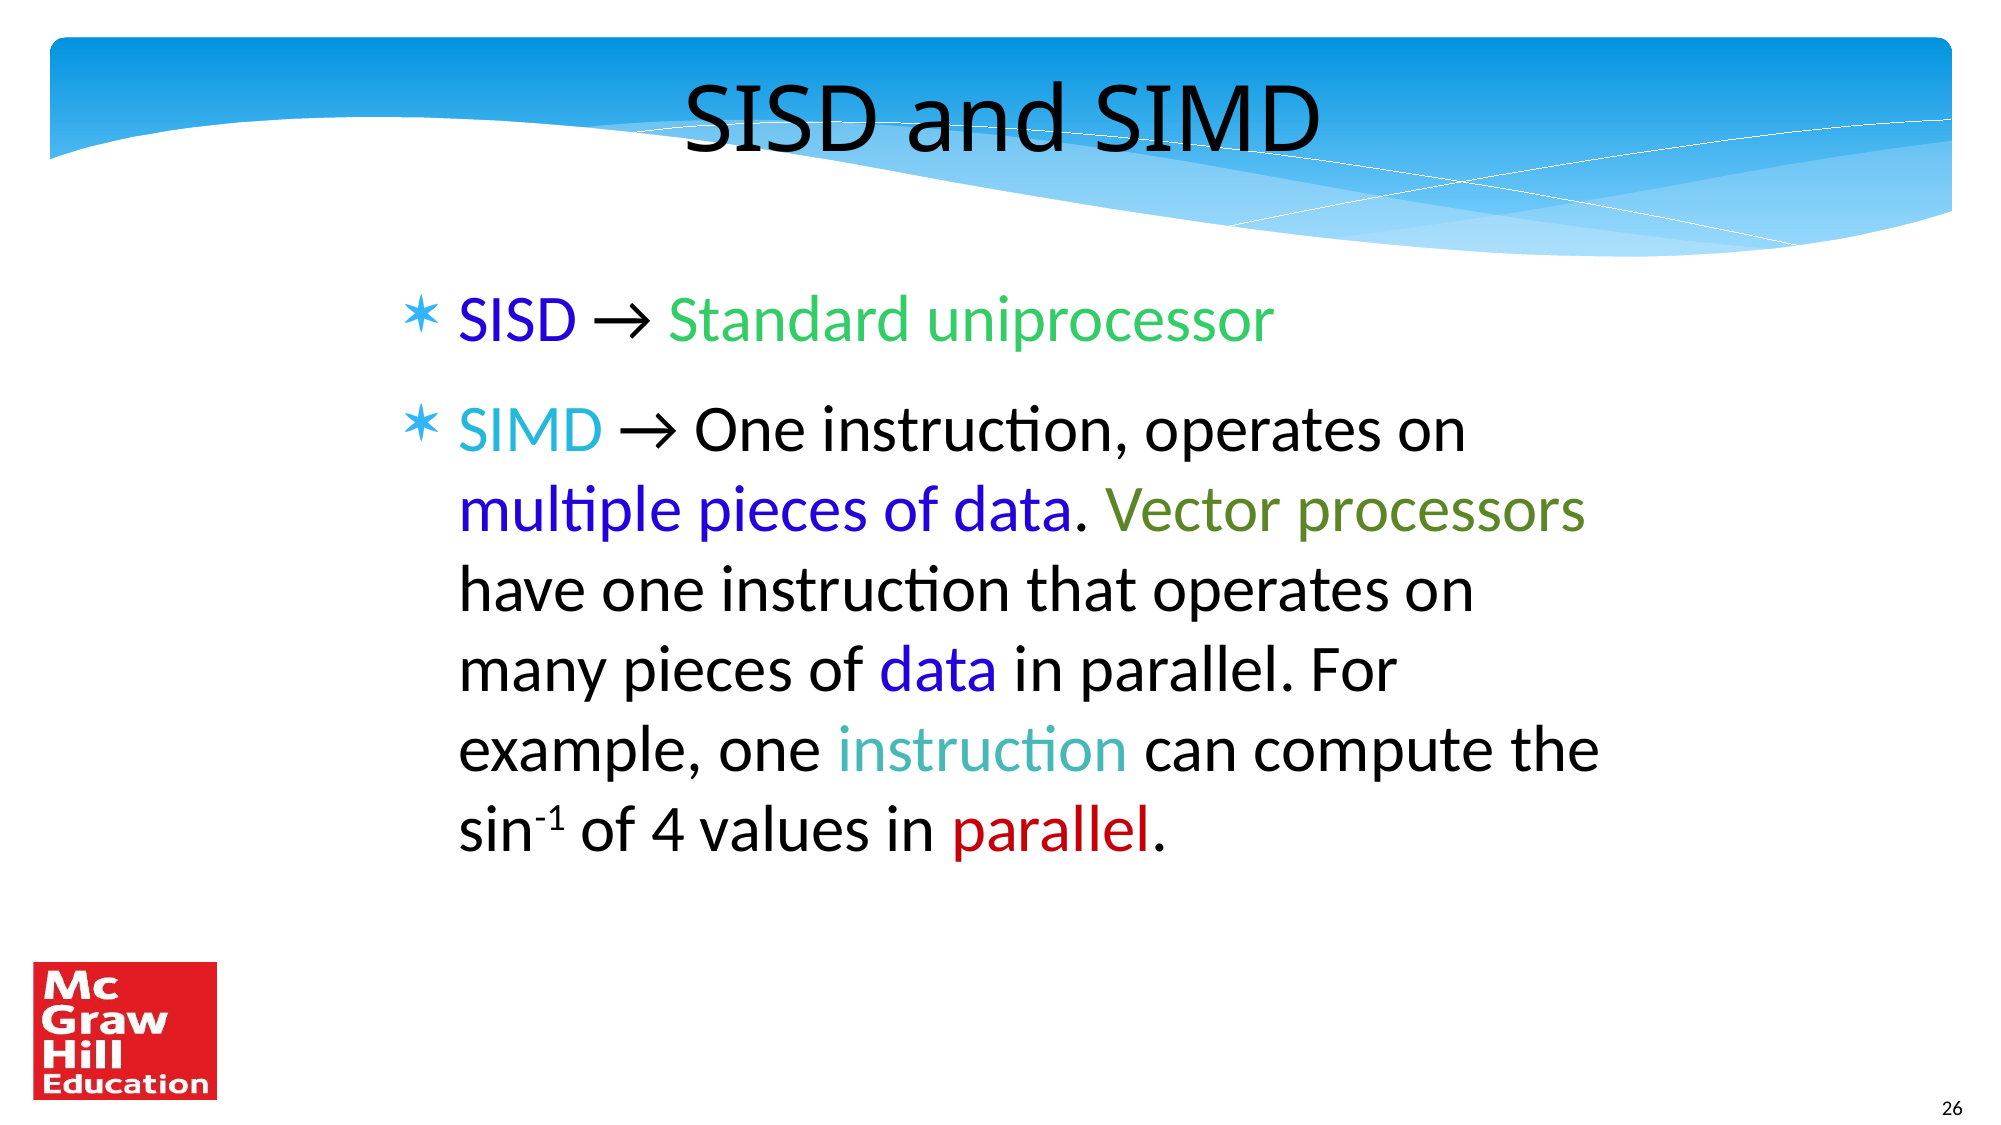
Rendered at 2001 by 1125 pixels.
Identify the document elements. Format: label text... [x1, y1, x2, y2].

list SISD → Standard uniprocessor SIMD → One instruction, operates on multiple pieces of data. Vector processors have one instruction that operates on many pieces of data in parallel. For example, one instruction can compute the sin-1 of 4 values in parallel. [387, 275, 1620, 950]
picture [33, 962, 217, 1100]
title SISD and SIMD [395, 37, 1613, 192]
